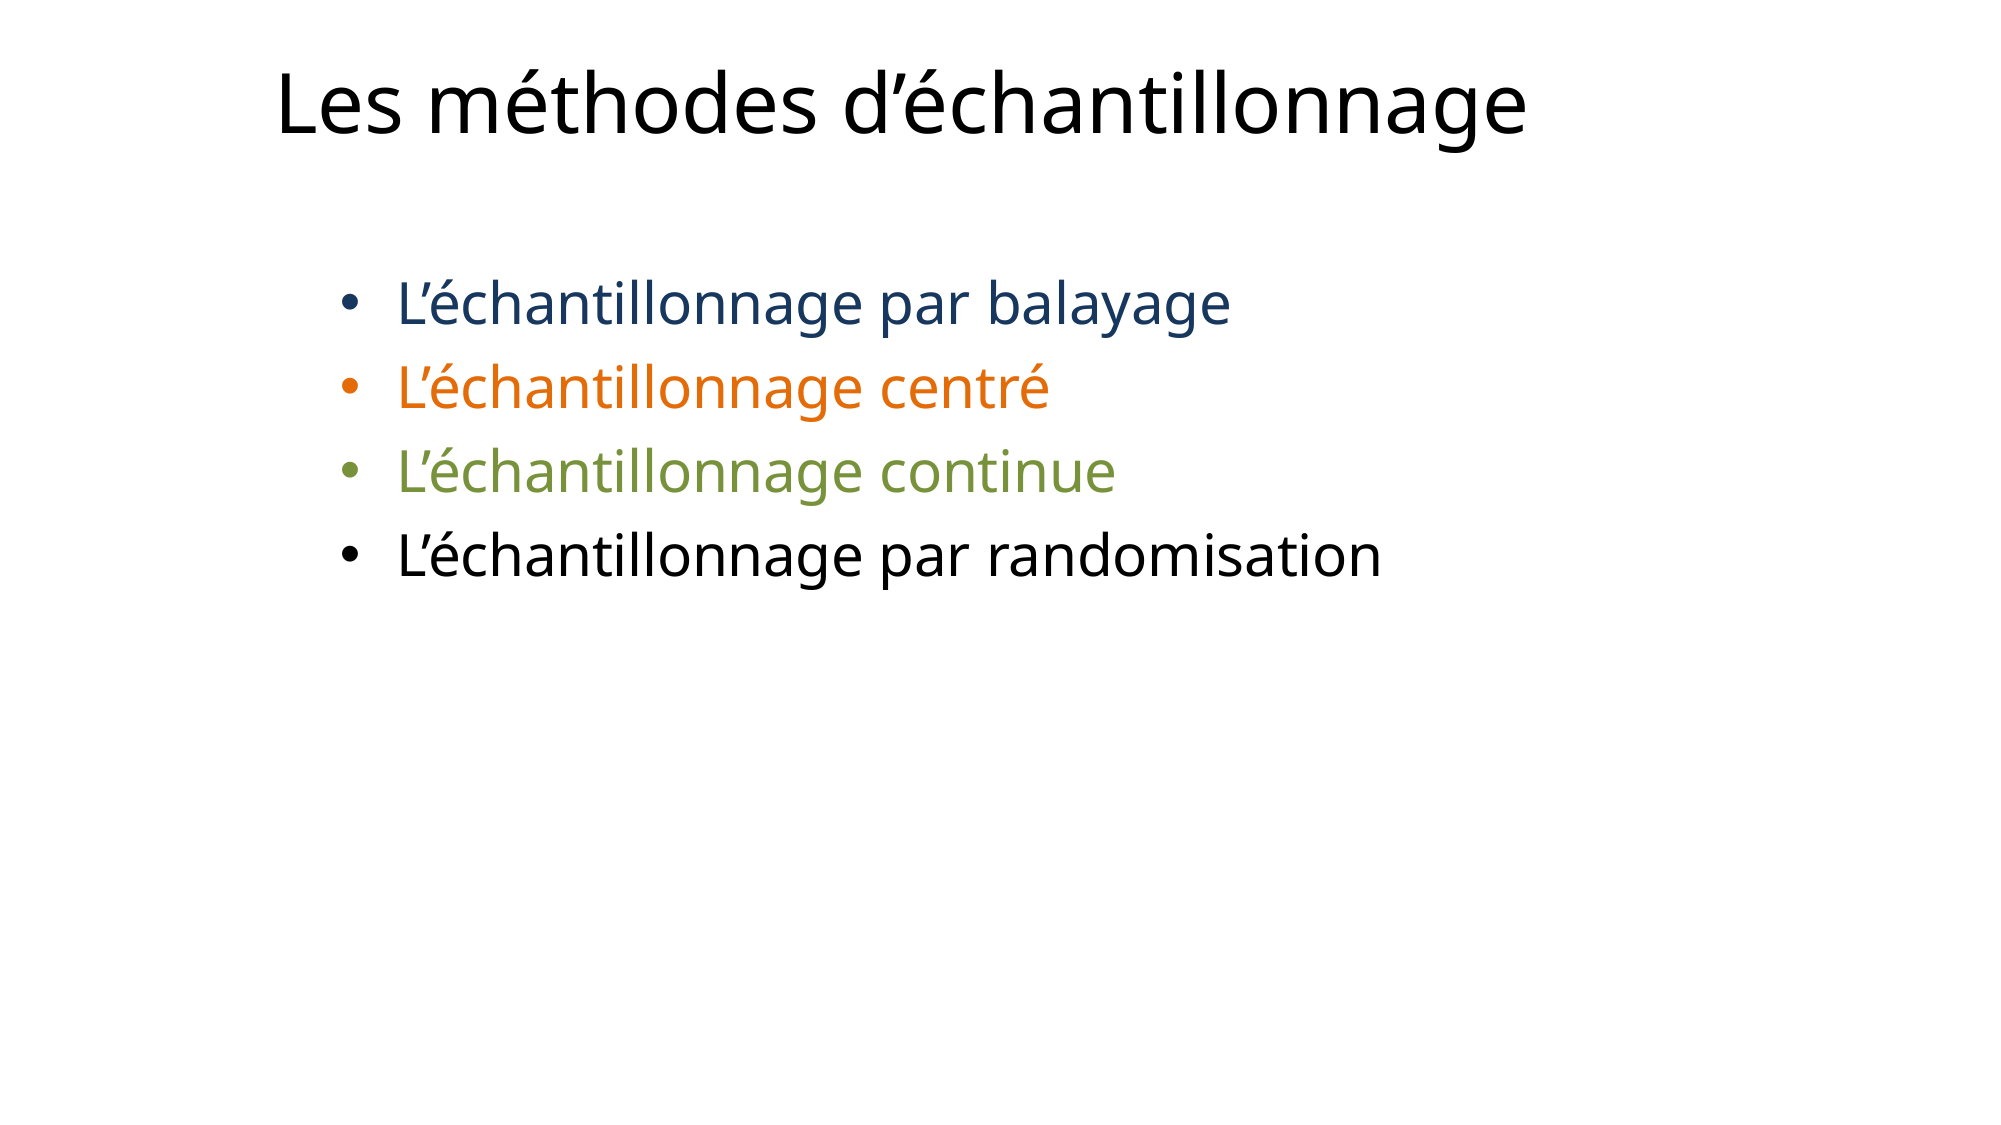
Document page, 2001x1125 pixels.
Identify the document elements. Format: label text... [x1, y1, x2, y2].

text_box L’échantillonnage par balayage L’échantillonnage centré L’échantillonnage continue L’échantillonnage par randomisation [337, 250, 1559, 589]
title Les méthodes d’échantillonnage [272, 48, 1753, 239]
